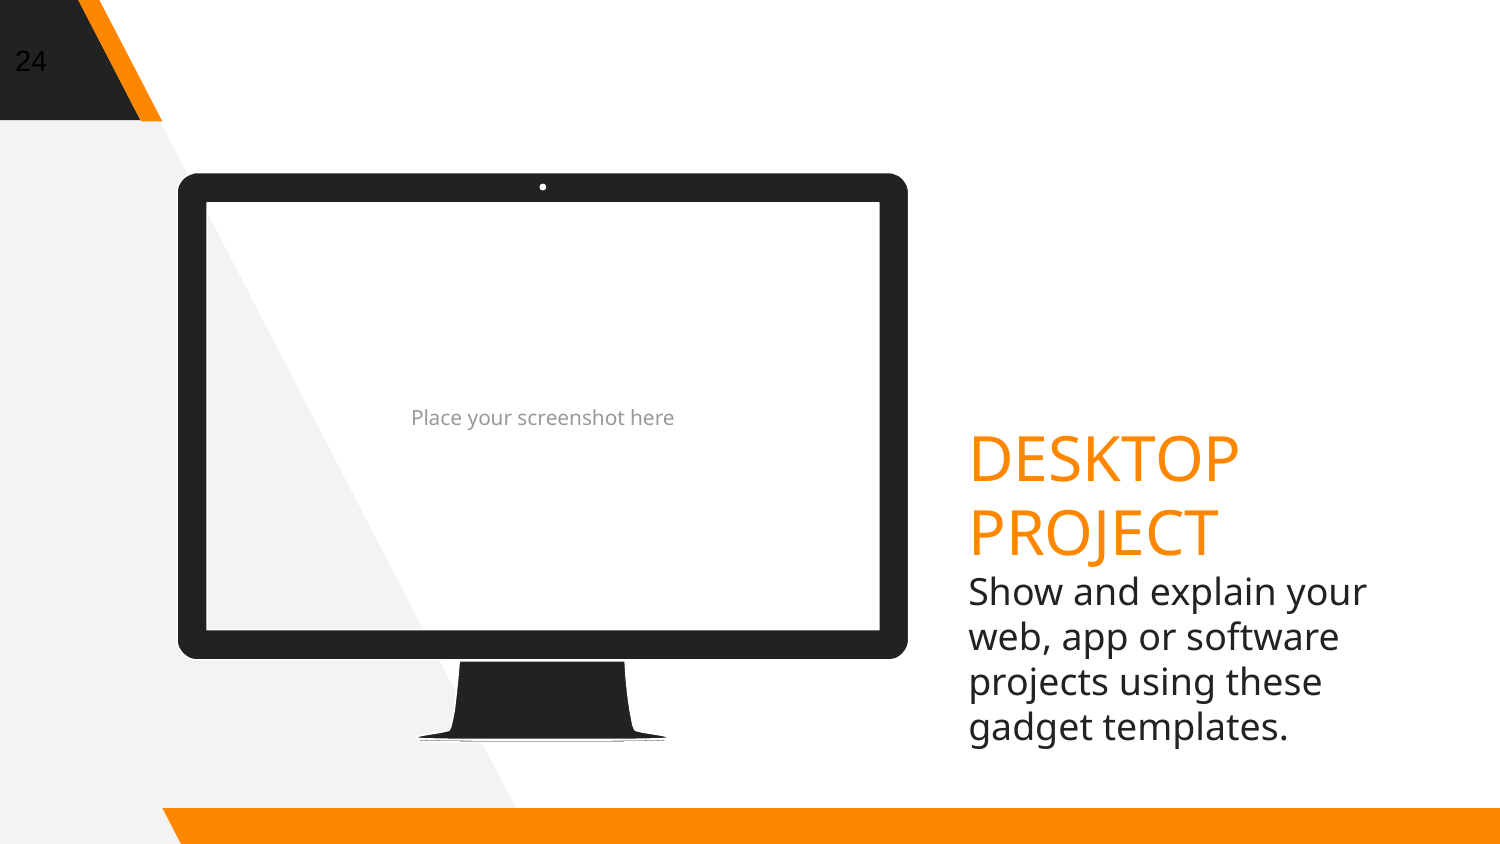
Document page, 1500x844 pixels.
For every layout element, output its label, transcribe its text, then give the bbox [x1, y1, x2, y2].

text_box [177, 172, 909, 743]
slide_number 24 [0, 0, 98, 121]
text_box Place your screenshot here [207, 202, 879, 632]
list DESKTOP PROJECT Show and explain your web, app or software projects using these gadget templates. [953, 87, 1411, 764]
